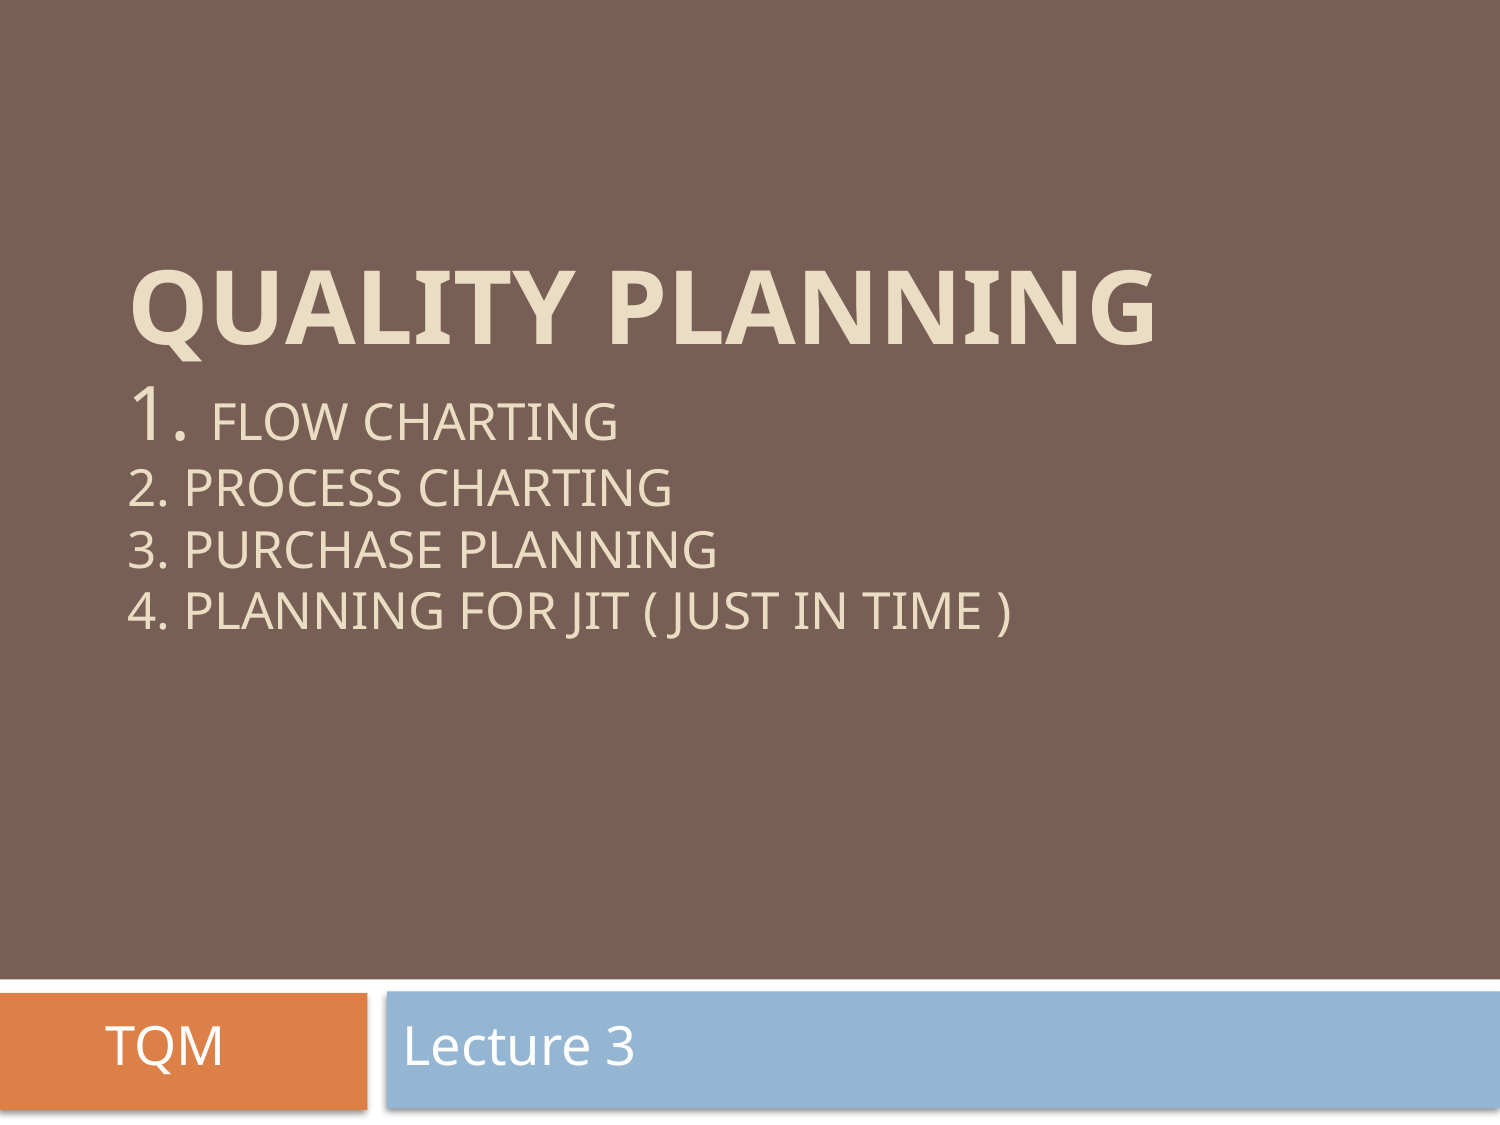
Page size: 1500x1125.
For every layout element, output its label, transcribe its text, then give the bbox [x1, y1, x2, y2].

subtitle Lecture 3 [387, 987, 763, 1100]
title Quality Planning 1. Flow Charting 2. Process Charting 3. Purchase Planning 4. Planning for JIT ( Just in Time ) [112, 224, 1388, 738]
text_box TQM [62, 987, 375, 1100]
